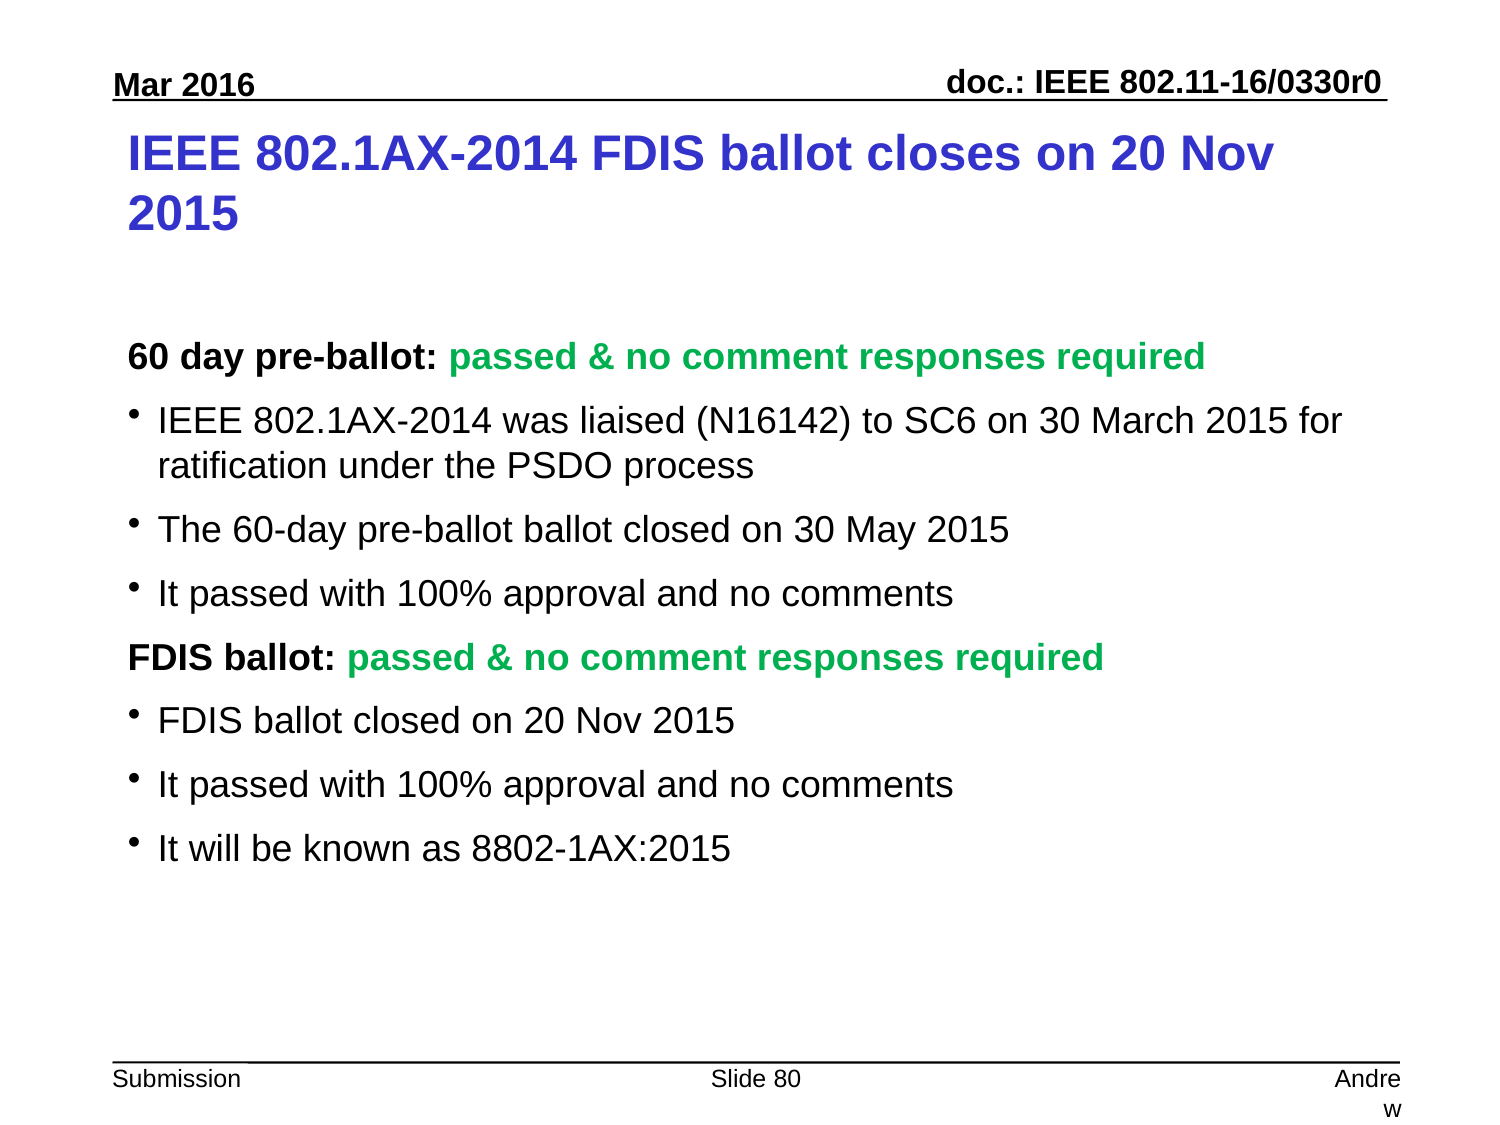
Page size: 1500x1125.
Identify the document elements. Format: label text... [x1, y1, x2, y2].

slide_number Slide 80 [709, 1061, 803, 1093]
footer Andrew Myles, Cisco [1320, 1061, 1402, 1093]
title IEEE 802.1AX-2014 FDIS ballot closes on 20 Nov 2015 [112, 112, 1388, 288]
list 60 day pre-ballot: passed & no comment responses required IEEE 802.1AX-2014 was liaised (N16142) to SC6 on 30 March 2015 for ratification under the PSDO process The 60-day pre-ballot ballot closed on 30 May 2015 It passed with 100% approval and no comments FDIS ballot: passed & no comment responses required FDIS ballot closed on 20 Nov 2015 It passed with 100% approval and no comments It will be known as 8802-1AX:2015 [112, 324, 1388, 1000]
